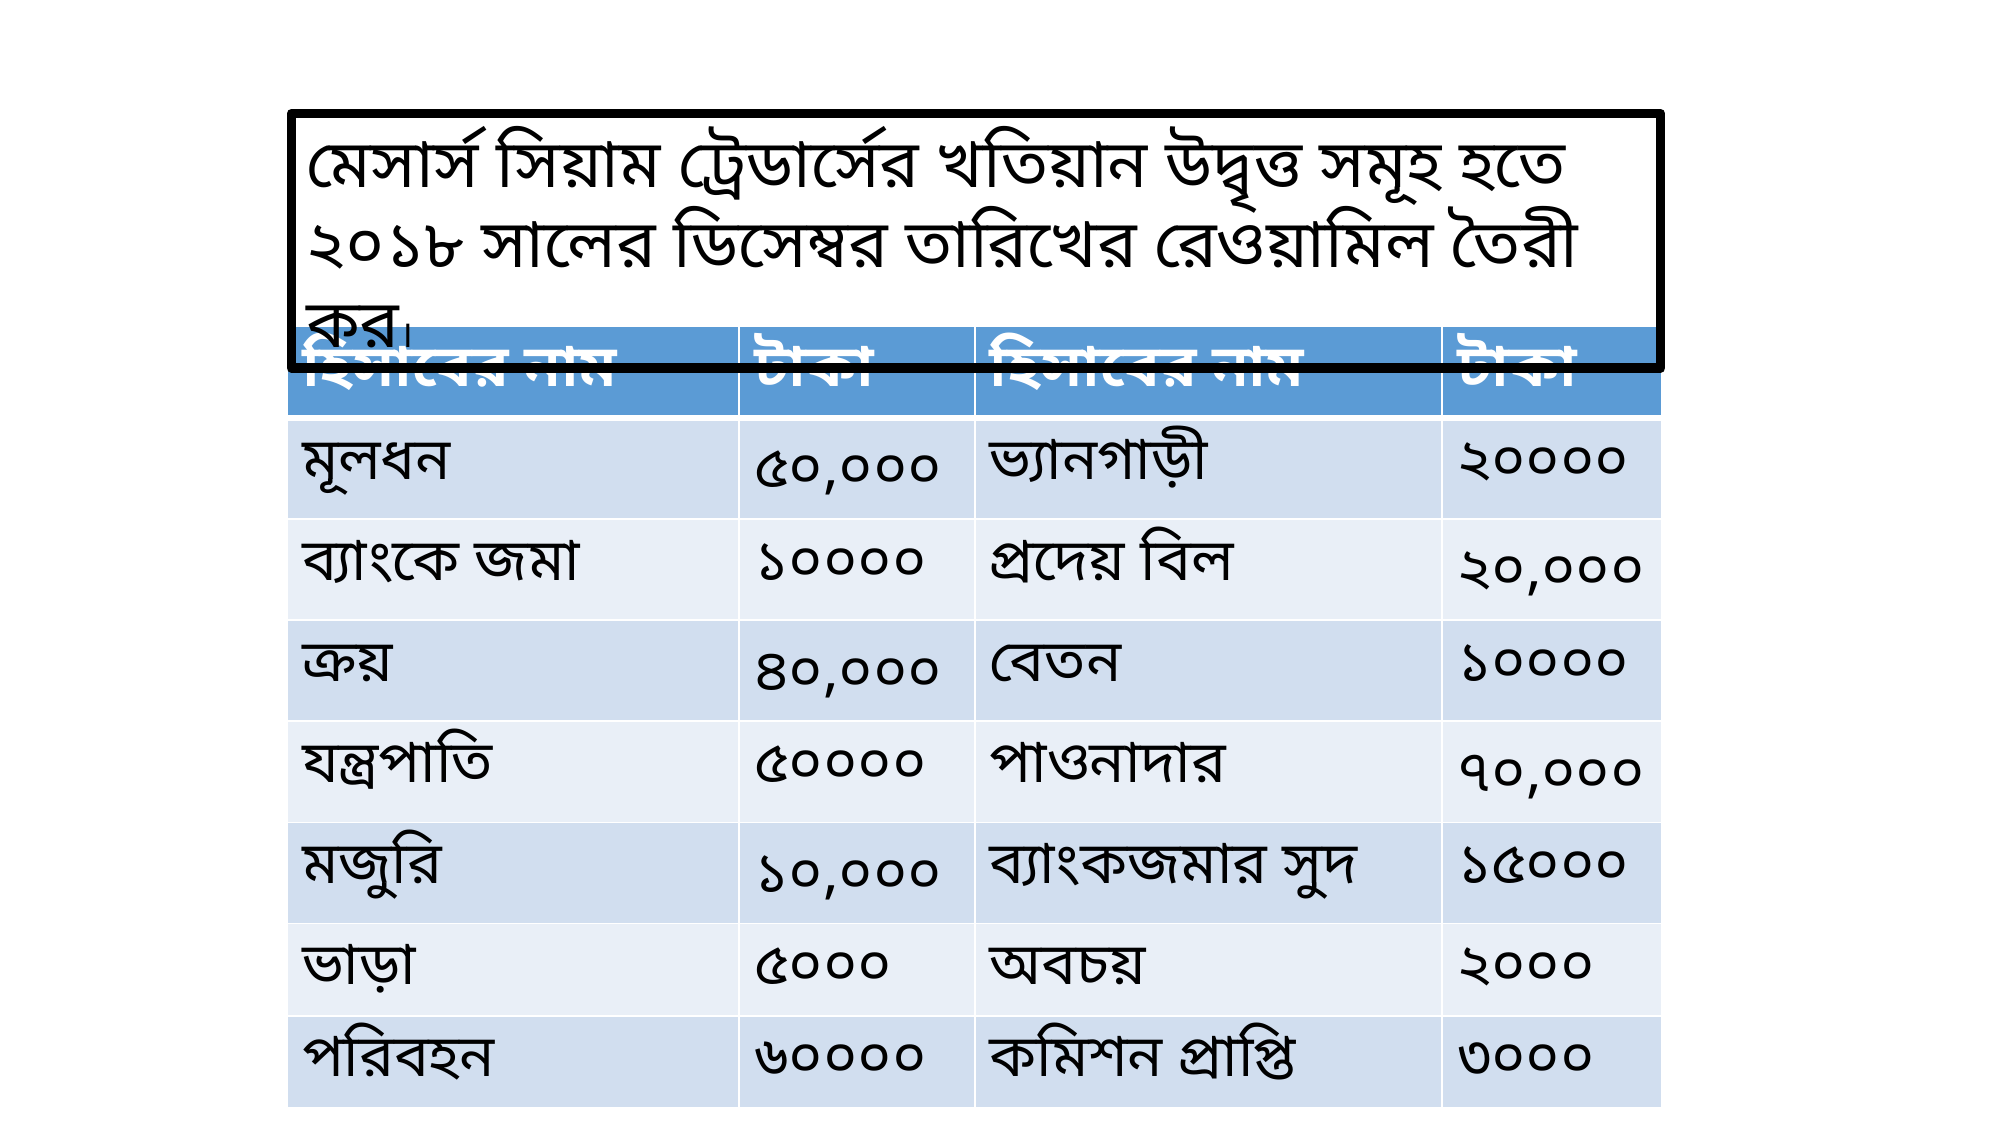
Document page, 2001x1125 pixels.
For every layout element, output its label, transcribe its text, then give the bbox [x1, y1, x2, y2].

table_cell যন্ত্রপাতি [288, 722, 738, 822]
table_cell ৫০০০ [740, 924, 974, 1015]
table_cell ব্যাংকে জমা [288, 520, 738, 619]
table_cell ২০০০০ [1443, 421, 1661, 518]
table_cell মূলধন [288, 421, 738, 518]
table_cell ১০,০০০ [740, 823, 974, 923]
table_cell ৫০,০০০ [740, 421, 974, 518]
table_cell ভাড়া [288, 924, 738, 1015]
table_cell ২০০০ [1443, 924, 1661, 1015]
table_header টাকা [740, 369, 974, 415]
table_header হিসাবের নাম [976, 369, 1441, 415]
table_cell মজুরি [288, 823, 738, 923]
table_cell বেতন [976, 621, 1441, 720]
table_cell ক্রয় [288, 621, 738, 720]
table_cell ৪০,০০০ [740, 621, 974, 720]
table_cell ২০,০০০ [1443, 520, 1661, 619]
table_cell ৫০০০০ [740, 722, 974, 822]
table_cell প্রদেয় বিল [976, 520, 1441, 619]
table_header হিসাবের নাম [288, 327, 738, 415]
table_cell পরিবহন [288, 1017, 738, 1107]
table_cell ভ্যানগাড়ী [976, 421, 1441, 518]
table_cell ৬০০০০ [740, 1017, 974, 1107]
table_cell ৭০,০০০ [1443, 722, 1661, 822]
text_box মেসার্স সিয়াম ট্রেডার্সের খতিয়ান উদ্বৃত্ত সমূহ হতে ২০১৮ সালের ডিসেম্বর তারিখের রেওয়ামিল তৈরী কর। [291, 113, 1661, 369]
table_cell ৩০০০ [1443, 1017, 1661, 1107]
table_cell অবচয় [976, 924, 1441, 1015]
table_cell পাওনাদার [976, 722, 1441, 822]
table_header টাকা [1443, 369, 1661, 415]
table_cell ১০০০০ [740, 520, 974, 619]
table_cell ব্যাংকজমার সুদ [976, 823, 1441, 923]
table_cell ১০০০০ [1443, 621, 1661, 720]
table_cell ১৫০০০ [1443, 823, 1661, 923]
table_cell কমিশন প্রাপ্তি [976, 1017, 1441, 1107]
